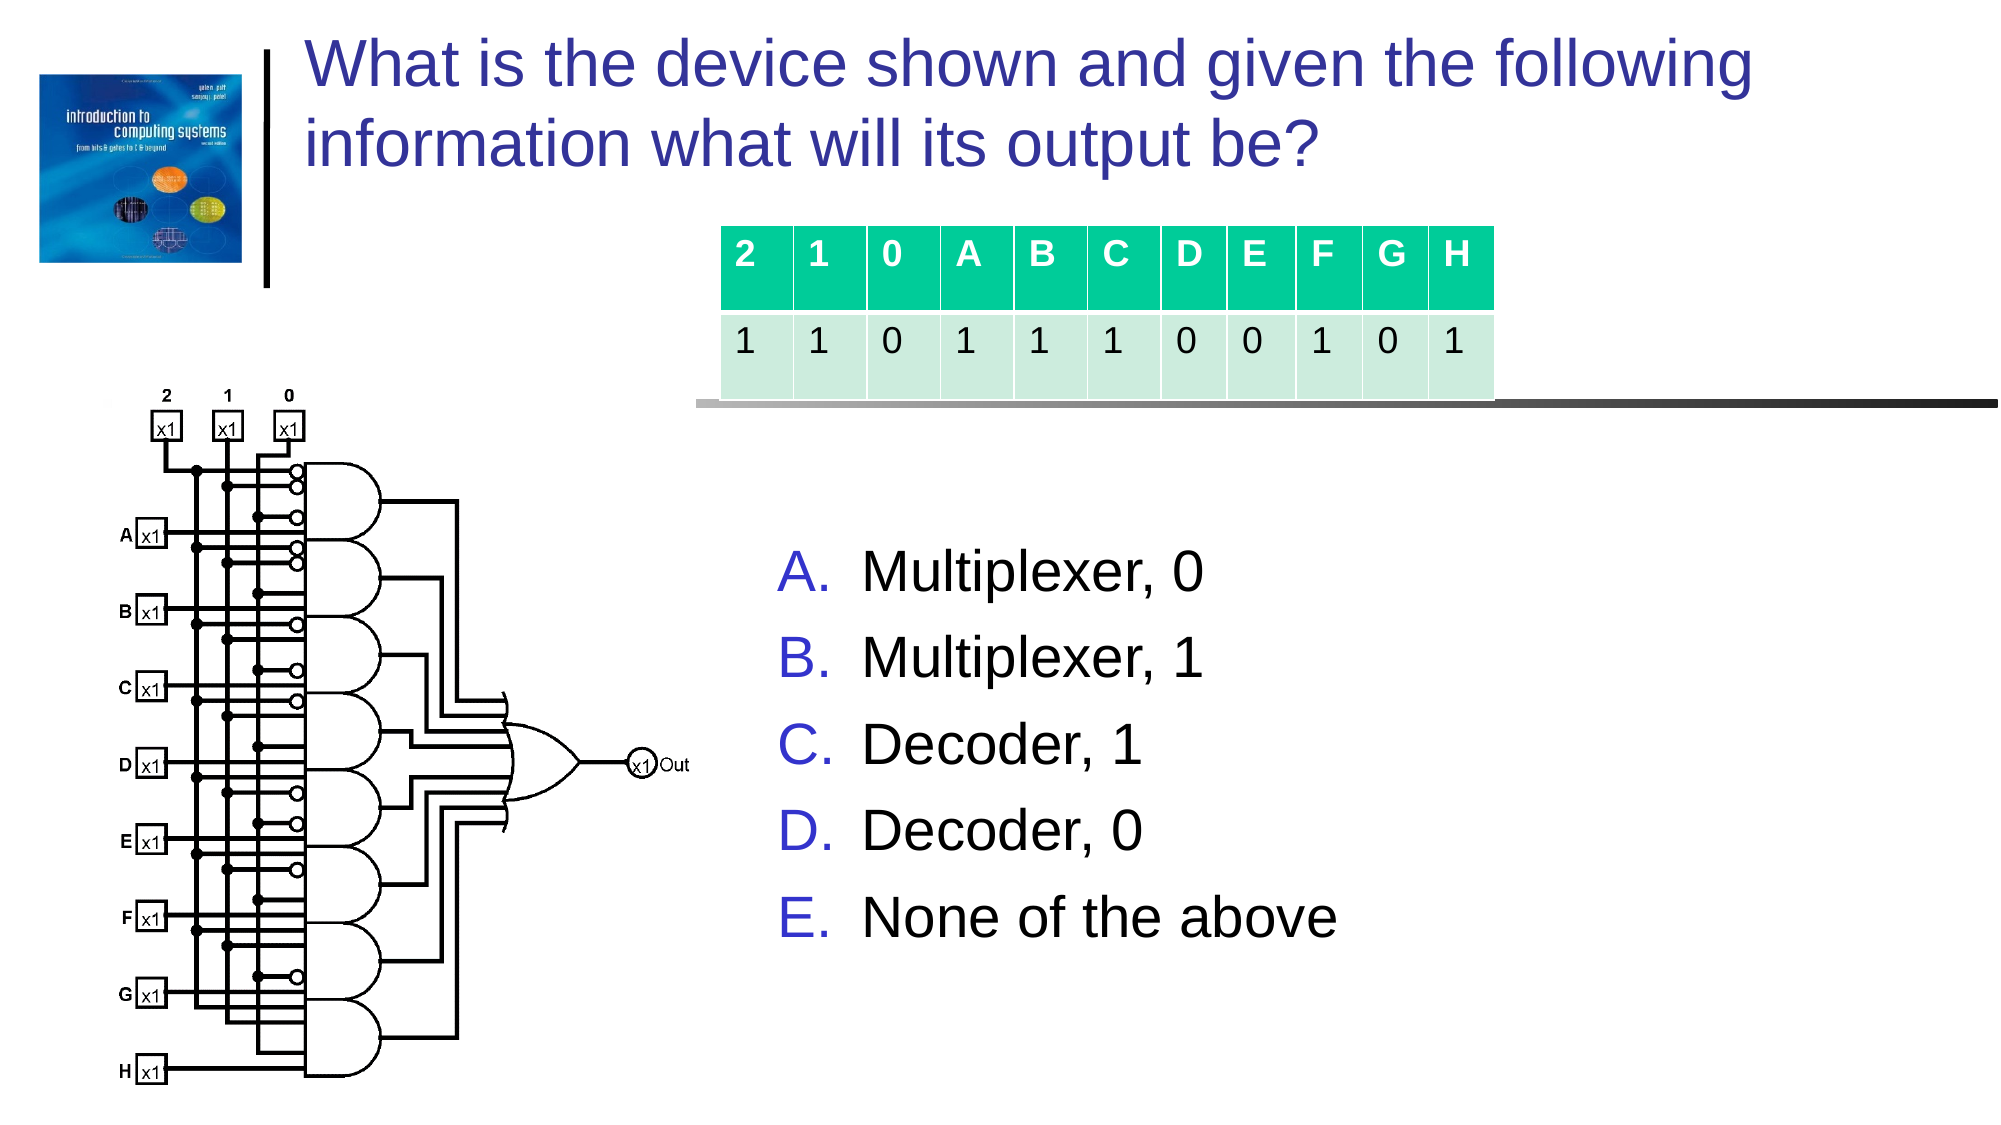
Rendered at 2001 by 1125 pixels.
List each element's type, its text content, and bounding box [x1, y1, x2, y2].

table_cell 1 [721, 315, 793, 399]
table_header 2 [721, 226, 793, 310]
picture [39, 74, 242, 263]
picture [112, 374, 696, 1092]
table_header A [941, 226, 1013, 310]
table_cell 0 [868, 315, 940, 399]
table_header G [1363, 226, 1428, 310]
table_header 1 [794, 226, 866, 310]
table_header B [1015, 226, 1087, 310]
table_cell 1 [1429, 315, 1494, 399]
table_cell 1 [1088, 315, 1160, 399]
table_cell 1 [941, 315, 1013, 399]
table_header C [1088, 226, 1160, 310]
table_cell 0 [1363, 315, 1428, 399]
table_header 0 [868, 226, 940, 310]
text_box What is the device shown and given the following information what will its output be? [289, 12, 1926, 188]
table_header H [1429, 226, 1494, 310]
table_header E [1228, 226, 1295, 310]
table_cell 1 [1015, 315, 1087, 399]
table_cell 1 [794, 315, 866, 399]
table_header D [1162, 226, 1226, 310]
text_box Multiplexer, 0 Multiplexer, 1 Decoder, 1 Decoder, 0 None of the above [762, 525, 1365, 875]
table_cell 0 [1228, 315, 1295, 399]
table_header F [1297, 226, 1362, 310]
table_cell 1 [1297, 315, 1362, 399]
table_cell 0 [1162, 315, 1226, 399]
